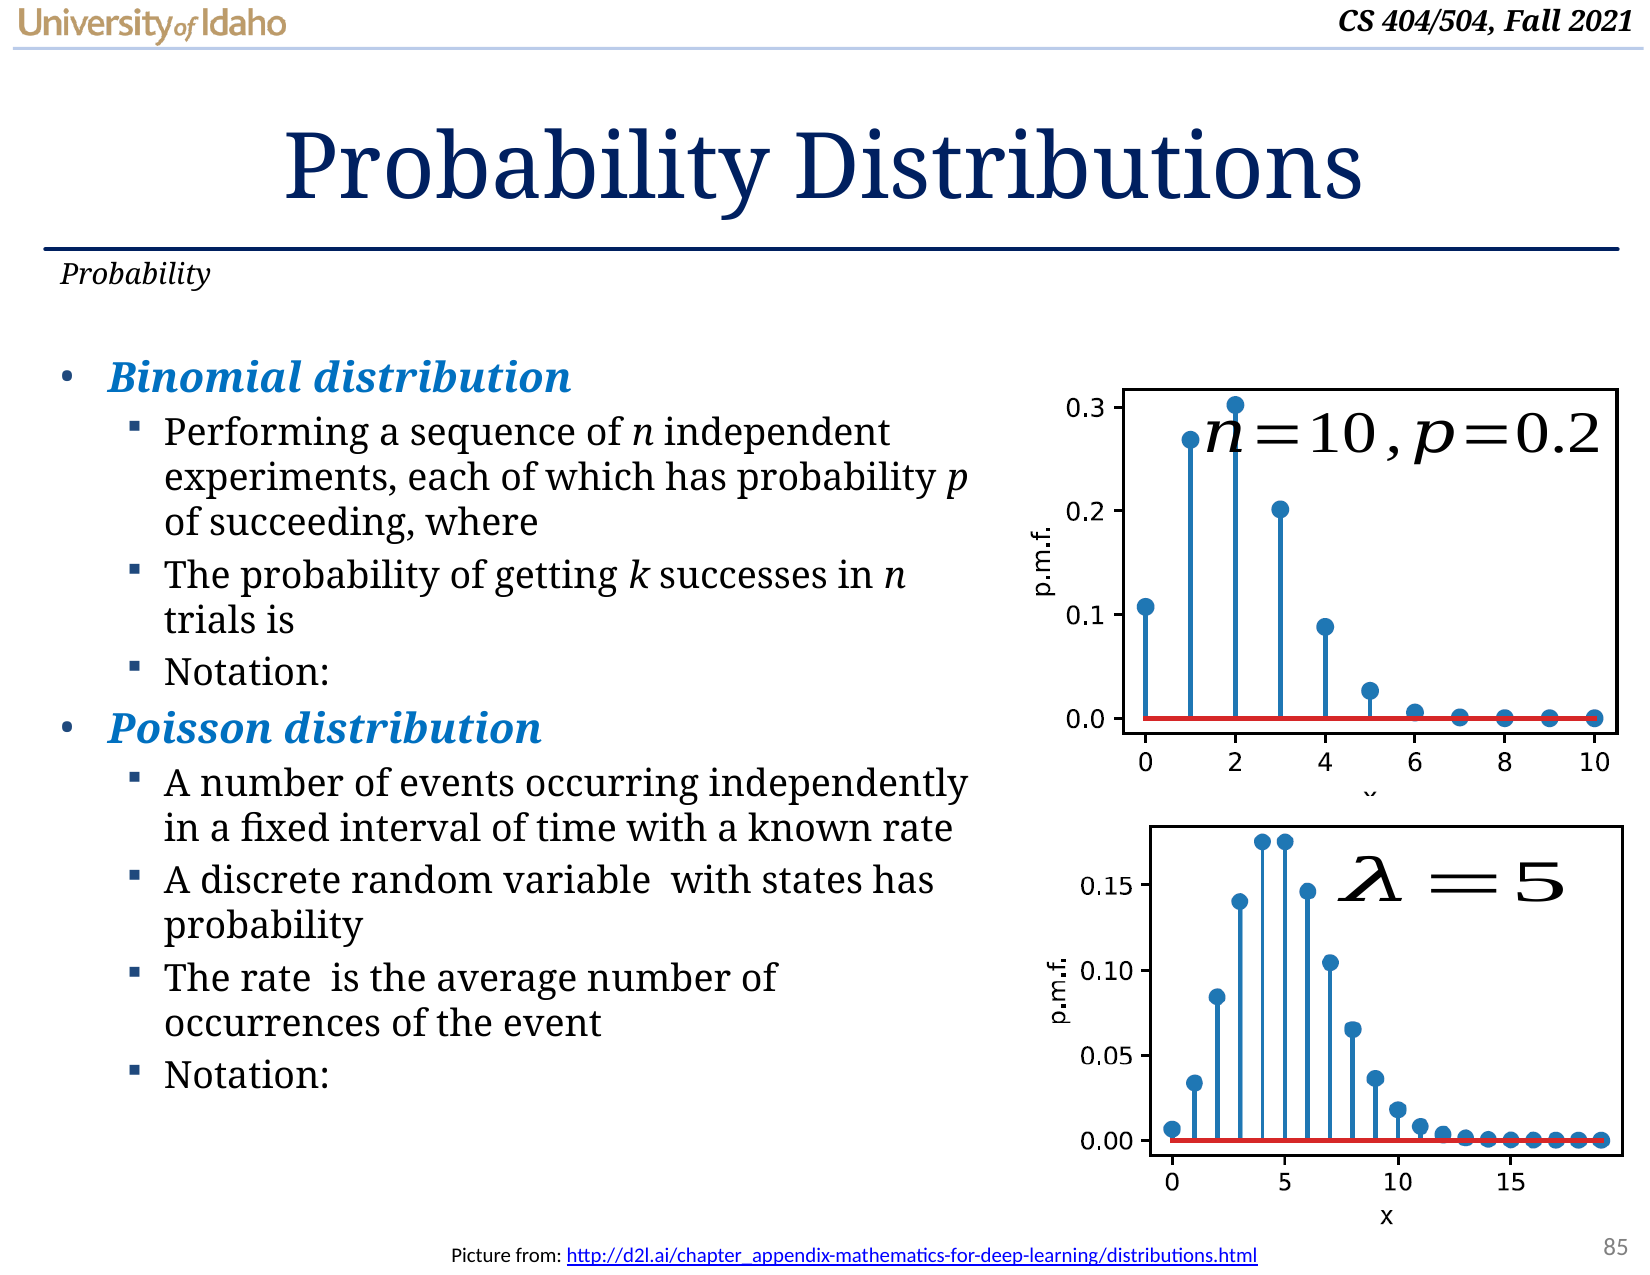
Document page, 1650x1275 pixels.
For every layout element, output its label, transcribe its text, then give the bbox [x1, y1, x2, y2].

picture [19, 8, 286, 46]
text_box Picture from: http://d2l.ai/chapter_appendix-mathematics-for-deep-learning/distributions.html [139, 1234, 1570, 1275]
title Probability Distributions [0, 75, 1650, 248]
list Probability [45, 247, 1062, 306]
picture [1023, 365, 1641, 1229]
